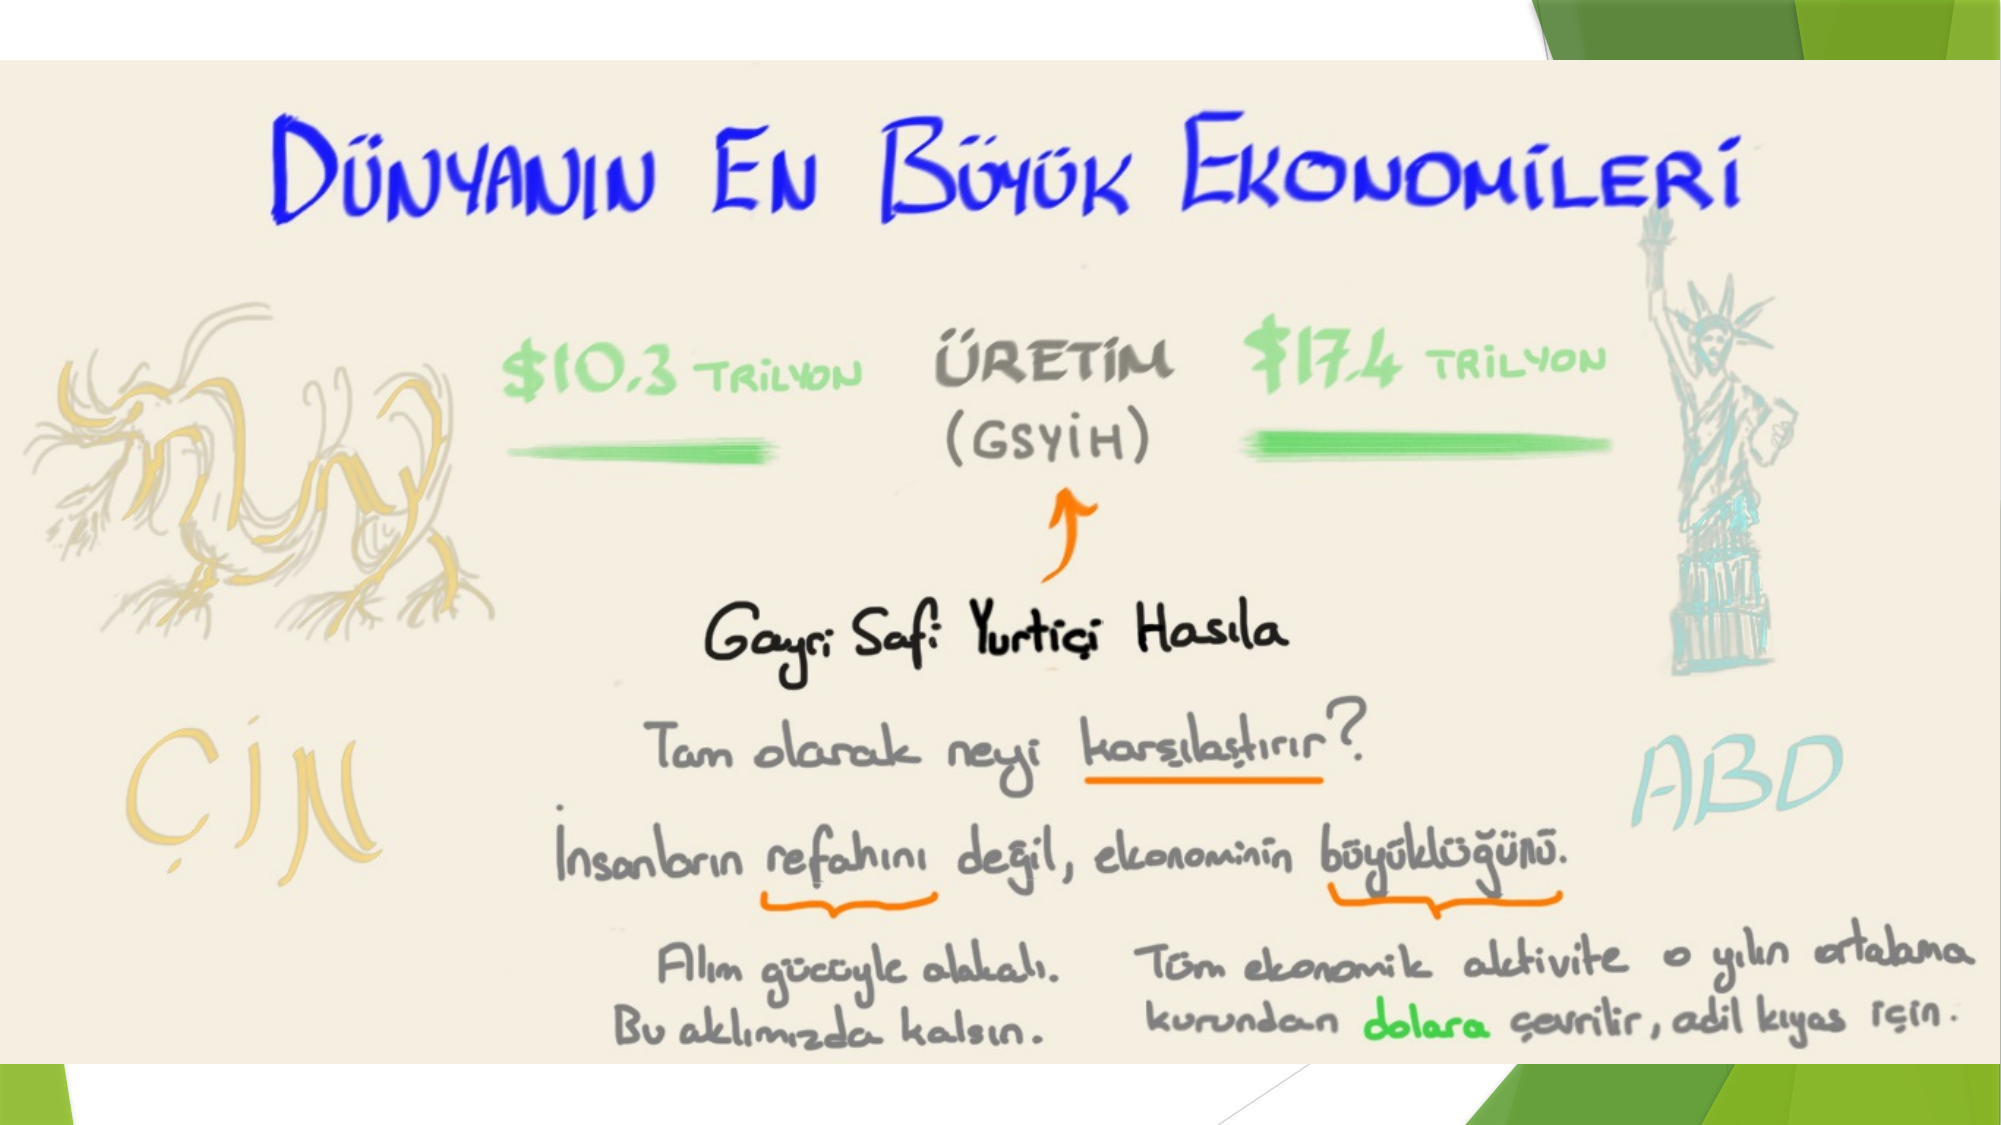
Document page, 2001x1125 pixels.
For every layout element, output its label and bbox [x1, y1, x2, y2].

picture [0, 60, 2000, 1065]
